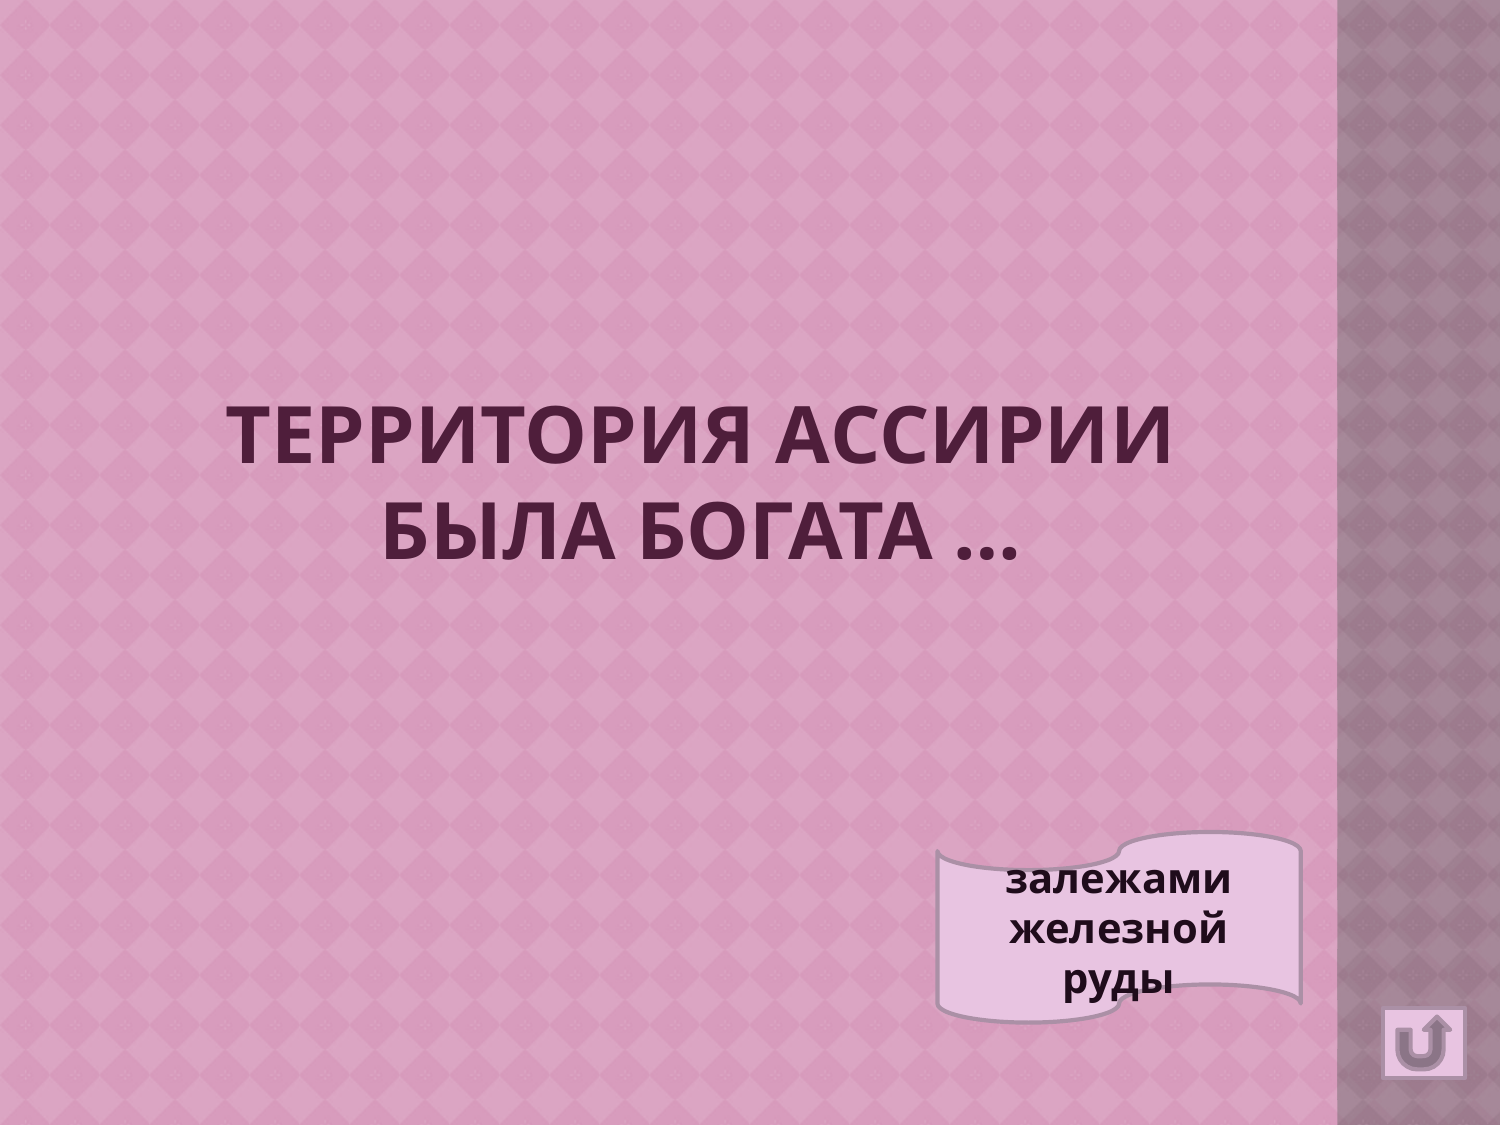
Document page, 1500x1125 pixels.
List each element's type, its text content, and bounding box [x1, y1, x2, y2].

text_box залежами железной руды [935, 829, 1303, 1025]
text_box [1381, 1006, 1467, 1080]
title Территория Ассирии была богата … [187, 351, 1214, 575]
